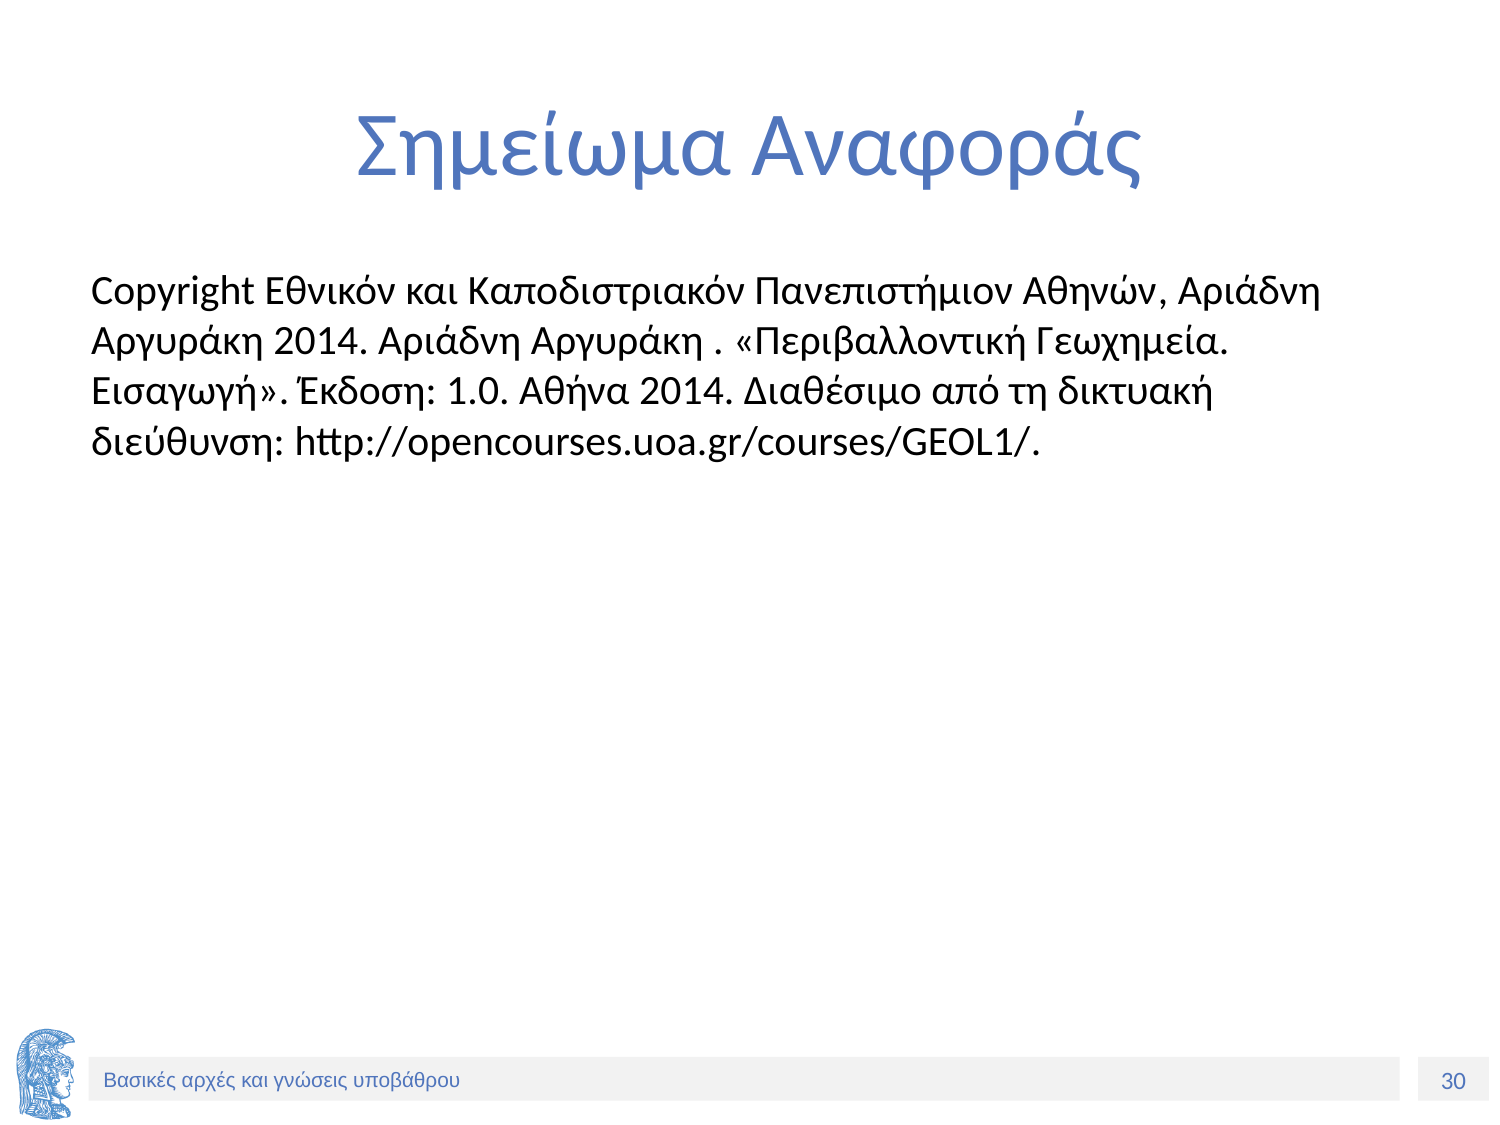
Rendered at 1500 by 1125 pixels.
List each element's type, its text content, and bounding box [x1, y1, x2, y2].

list Copyright Εθνικόν και Καποδιστριακόν Πανεπιστήμιον Αθηνών, Αριάδνη Αργυράκη 2014. Αριάδνη Αργυράκη . «Περιβαλλοντική Γεωχημεία. Εισαγωγή». Έκδοση: 1.0. Αθήνα 2014. Διαθέσιμο από τη δικτυακή διεύθυνση: http://opencourses.uoa.gr/courses/GEOL1/. [75, 255, 1427, 999]
title Σημείωμα Αναφοράς [74, 44, 1426, 233]
picture [9, 1025, 81, 1120]
